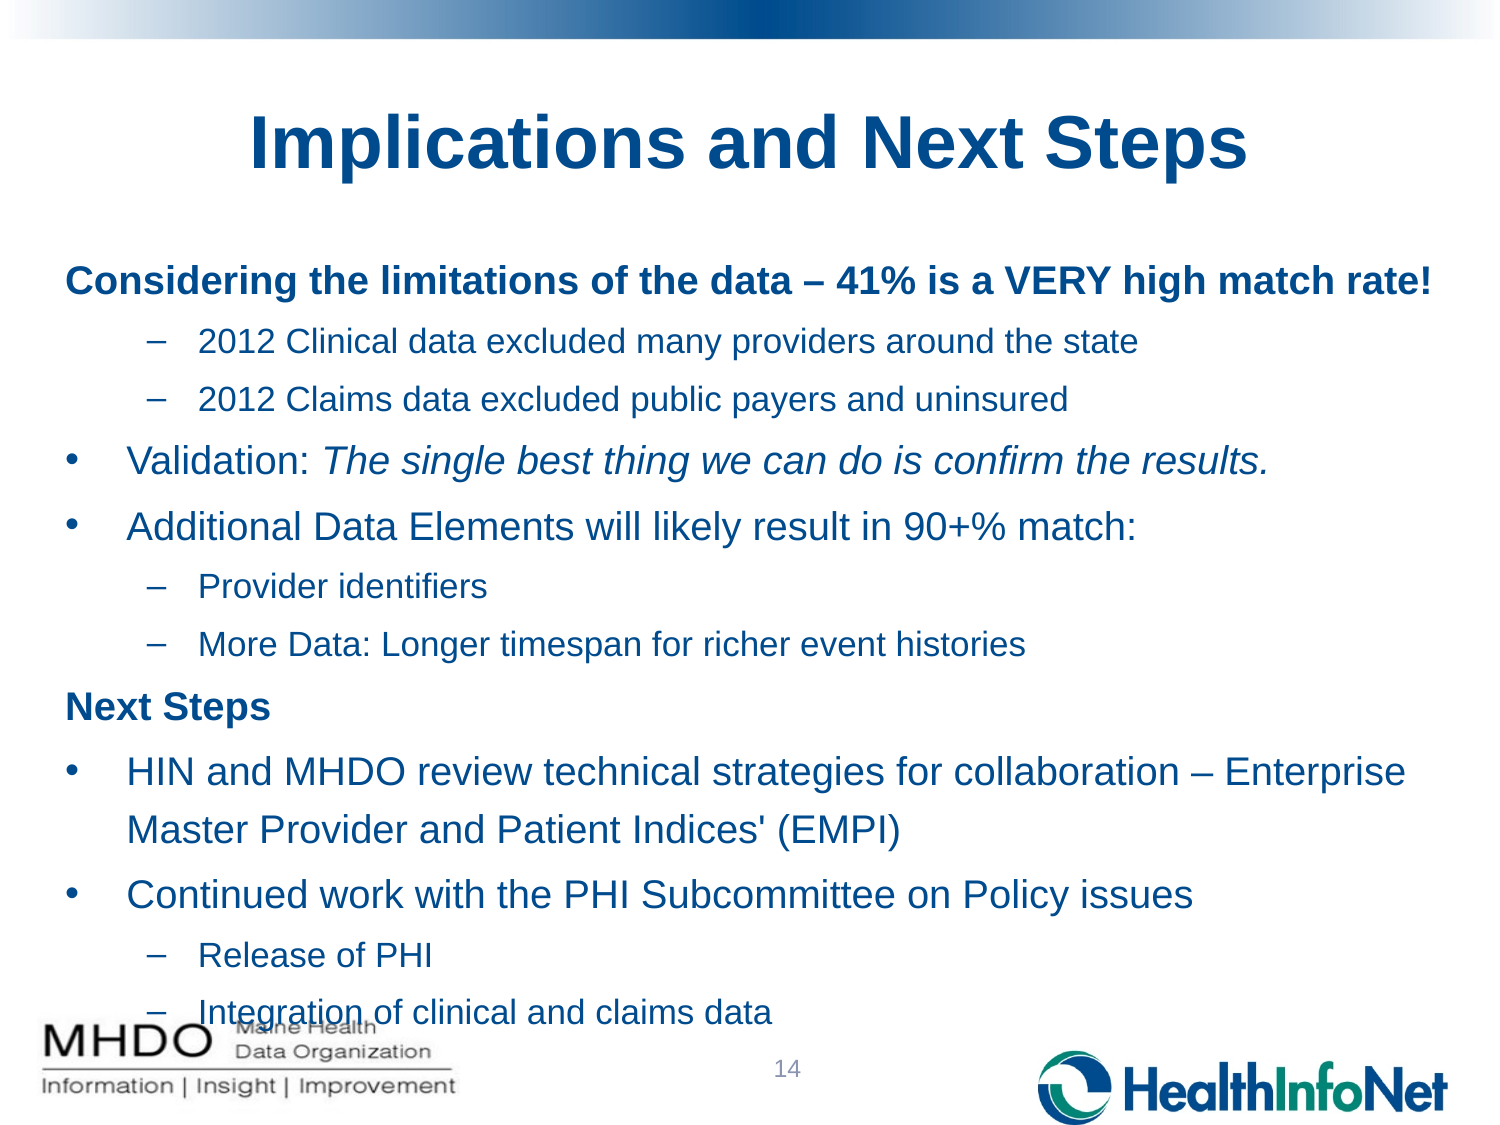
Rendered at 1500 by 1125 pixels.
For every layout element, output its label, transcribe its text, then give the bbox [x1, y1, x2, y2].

list Considering the limitations of the data – 41% is a VERY high match rate! 2012 Clinical data excluded many providers around the state 2012 Claims data excluded public payers and uninsured Validation: The single best thing we can do is confirm the results. Additional Data Elements will likely result in 90+% match: Provider identifiers More Data: Longer timespan for richer event histories Next Steps HIN and MHDO review technical strategies for collaboration – Enterprise Master Provider and Patient Indices' (EMPI) Continued work with the PHI Subcommittee on Policy issues Release of PHI Integration of clinical and claims data [50, 237, 1500, 1050]
slide_number 14 [612, 1037, 963, 1098]
title Implications and Next Steps [75, 45, 1425, 233]
picture [0, 0, 1500, 1125]
